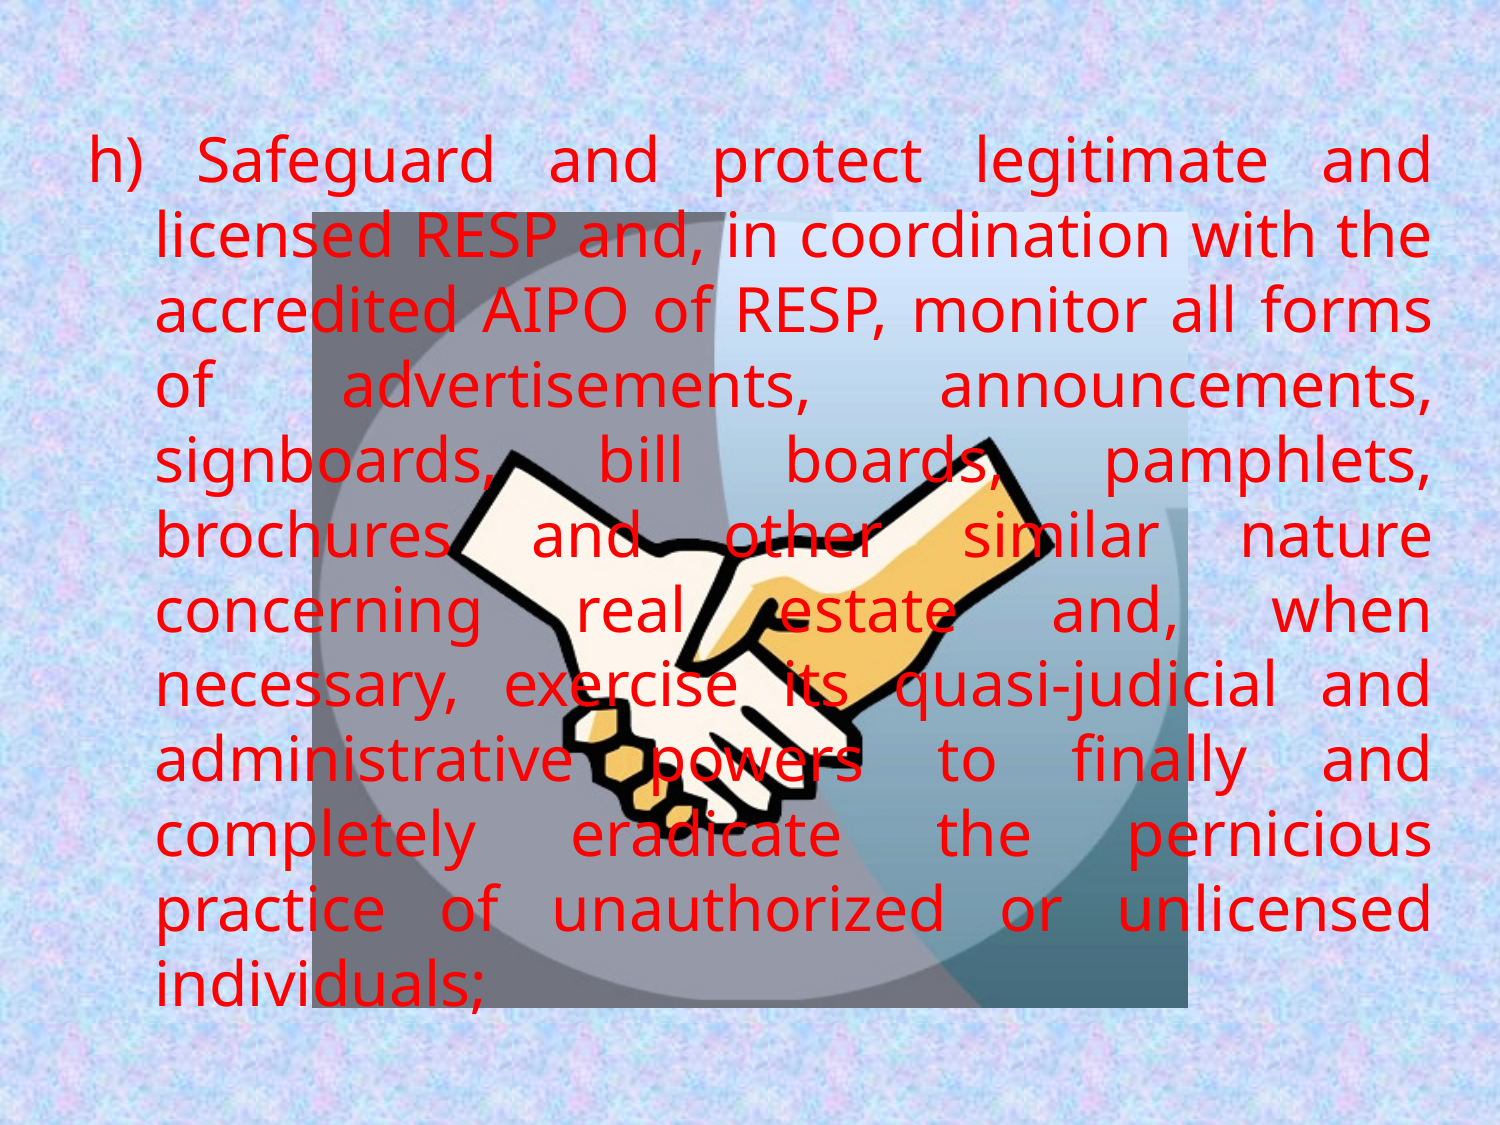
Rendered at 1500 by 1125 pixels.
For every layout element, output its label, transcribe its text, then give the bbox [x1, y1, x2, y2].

list h) Safeguard and protect legitimate and licensed RESP and, in coordination with the accredited AIPO of RESP, monitor all forms of advertisements, announcements, signboards, bill boards, pamphlets, brochures and other similar nature concerning real estate and, when necessary, exercise its quasi-judicial and administrative powers to finally and completely eradicate the pernicious practice of unauthorized or unlicensed individuals; [50, 112, 1450, 855]
picture [0, 0, 1500, 1125]
